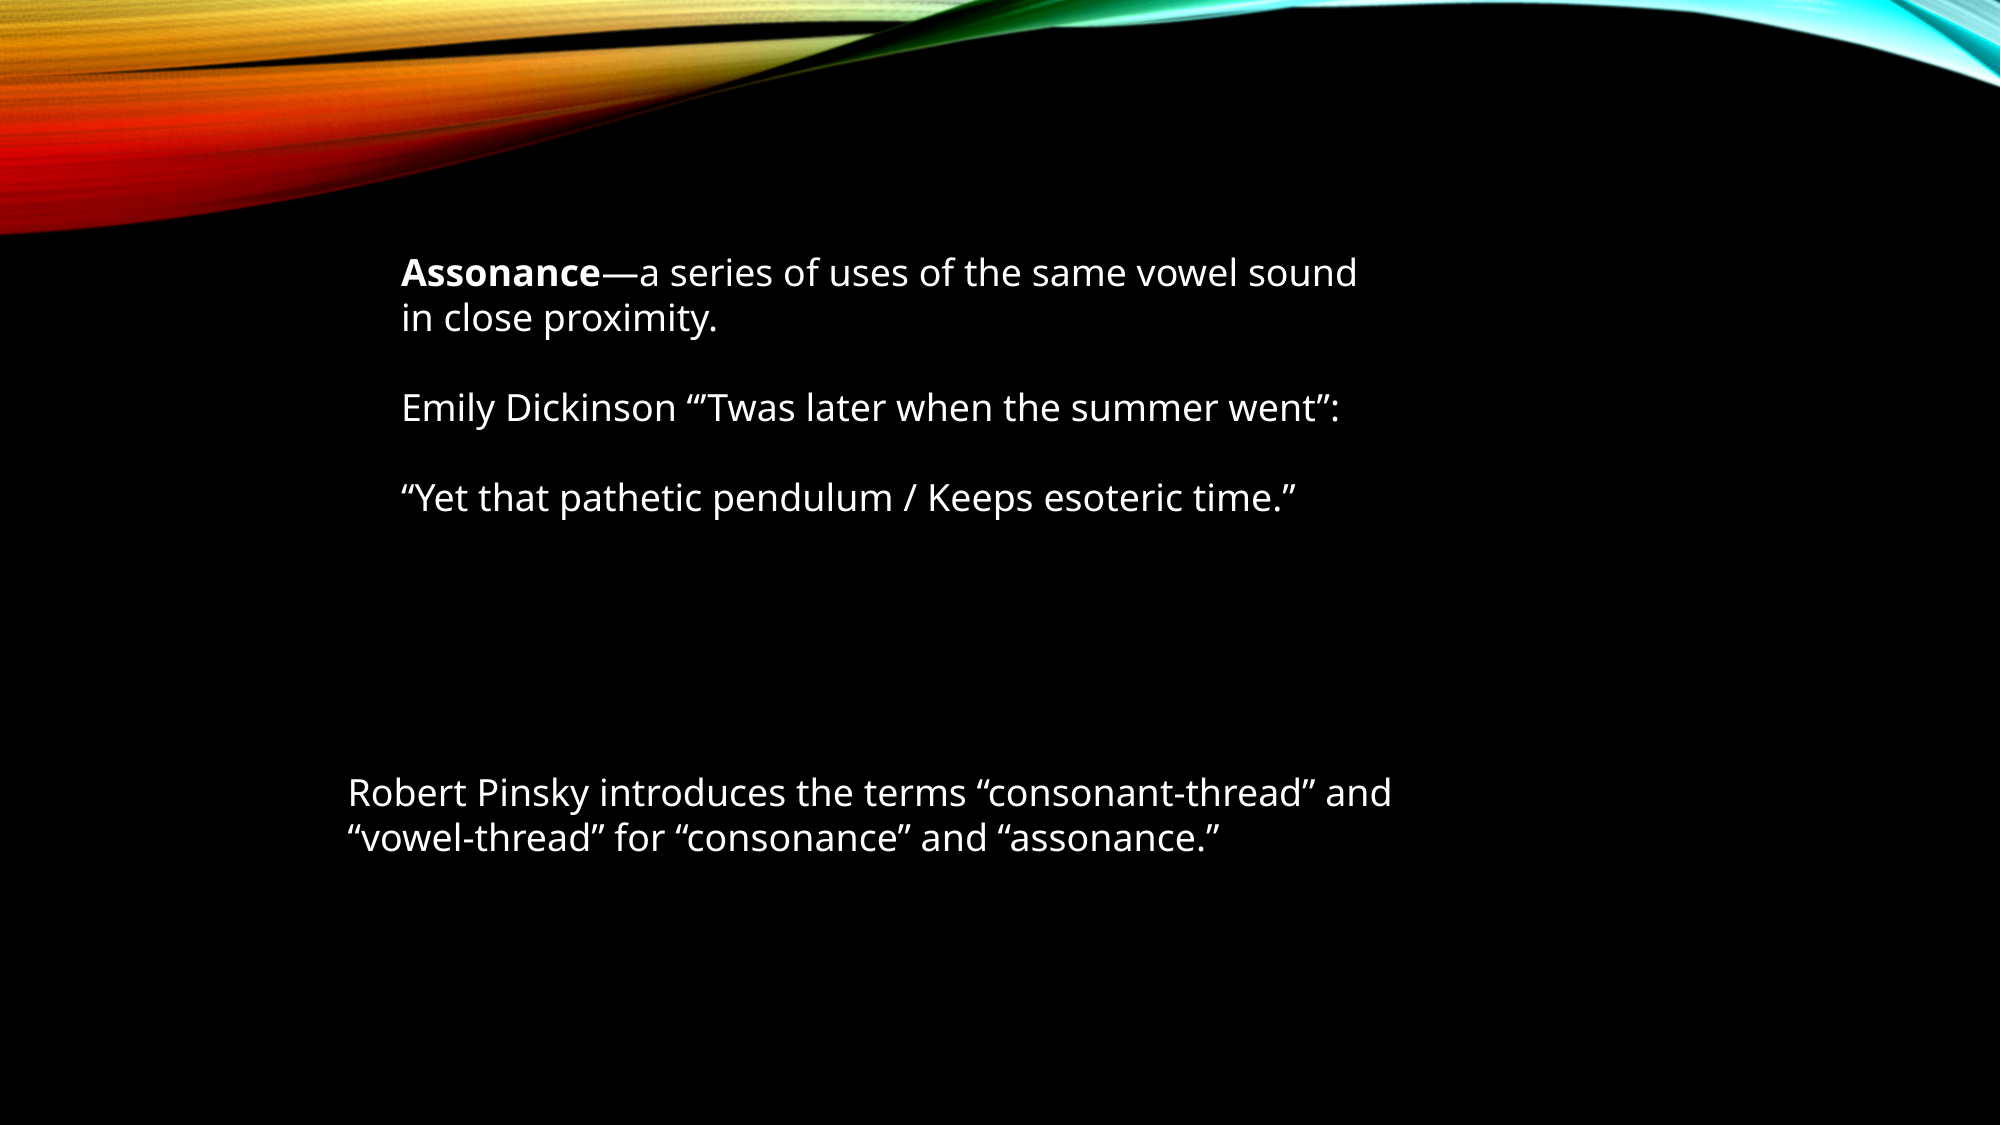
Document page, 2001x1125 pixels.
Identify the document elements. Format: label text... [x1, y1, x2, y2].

picture [0, 0, 2000, 237]
text_box Robert Pinsky introduces the terms “consonant-thread” and “vowel-thread” for “consonance” and “assonance.” [332, 761, 1440, 867]
text_box Assonance—a series of uses of the same vowel sound in close proximity. Emily Dickinson “’Twas later when the summer went”: “Yet that pathetic pendulum / Keeps esoteric time.” [386, 241, 1387, 571]
